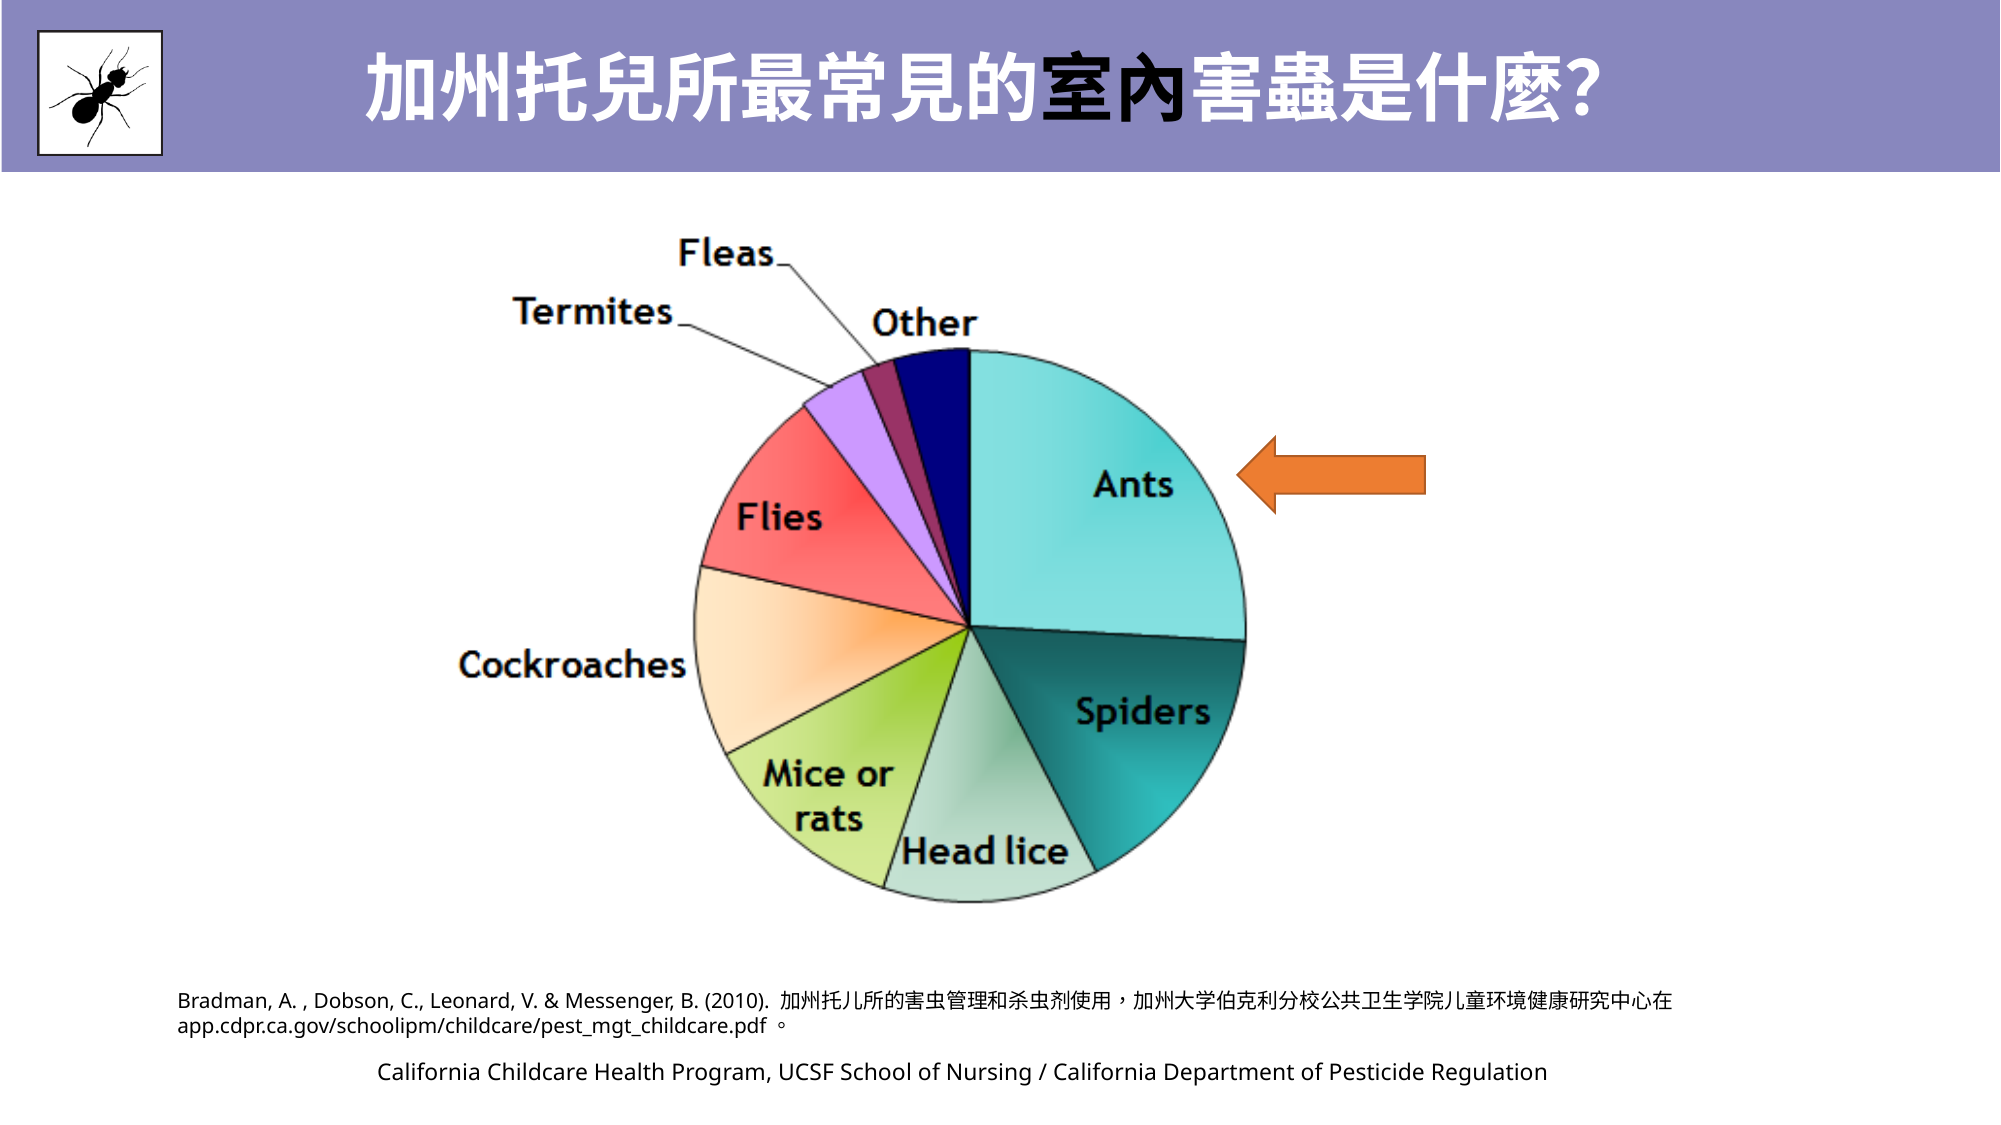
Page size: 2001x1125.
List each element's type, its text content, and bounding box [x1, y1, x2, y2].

text_box [1288, 455, 1426, 495]
text_box 加州托兒所最常見的室內害蟲是什麼？ [349, 33, 1649, 138]
text_box Bradman, A. , Dobson, C., Leonard, V. & Messenger, B. (2010). 加州托儿所的害虫管理和杀虫剂使用，加州大学伯克利分校公共卫生学院儿童环境健康研究中心在app.cdpr.ca.gov/schoolipm/childcare/pest_mgt_childcare.pdf。 [162, 980, 1697, 1045]
picture [412, 212, 1288, 917]
text_box [0, 24, 2000, 213]
